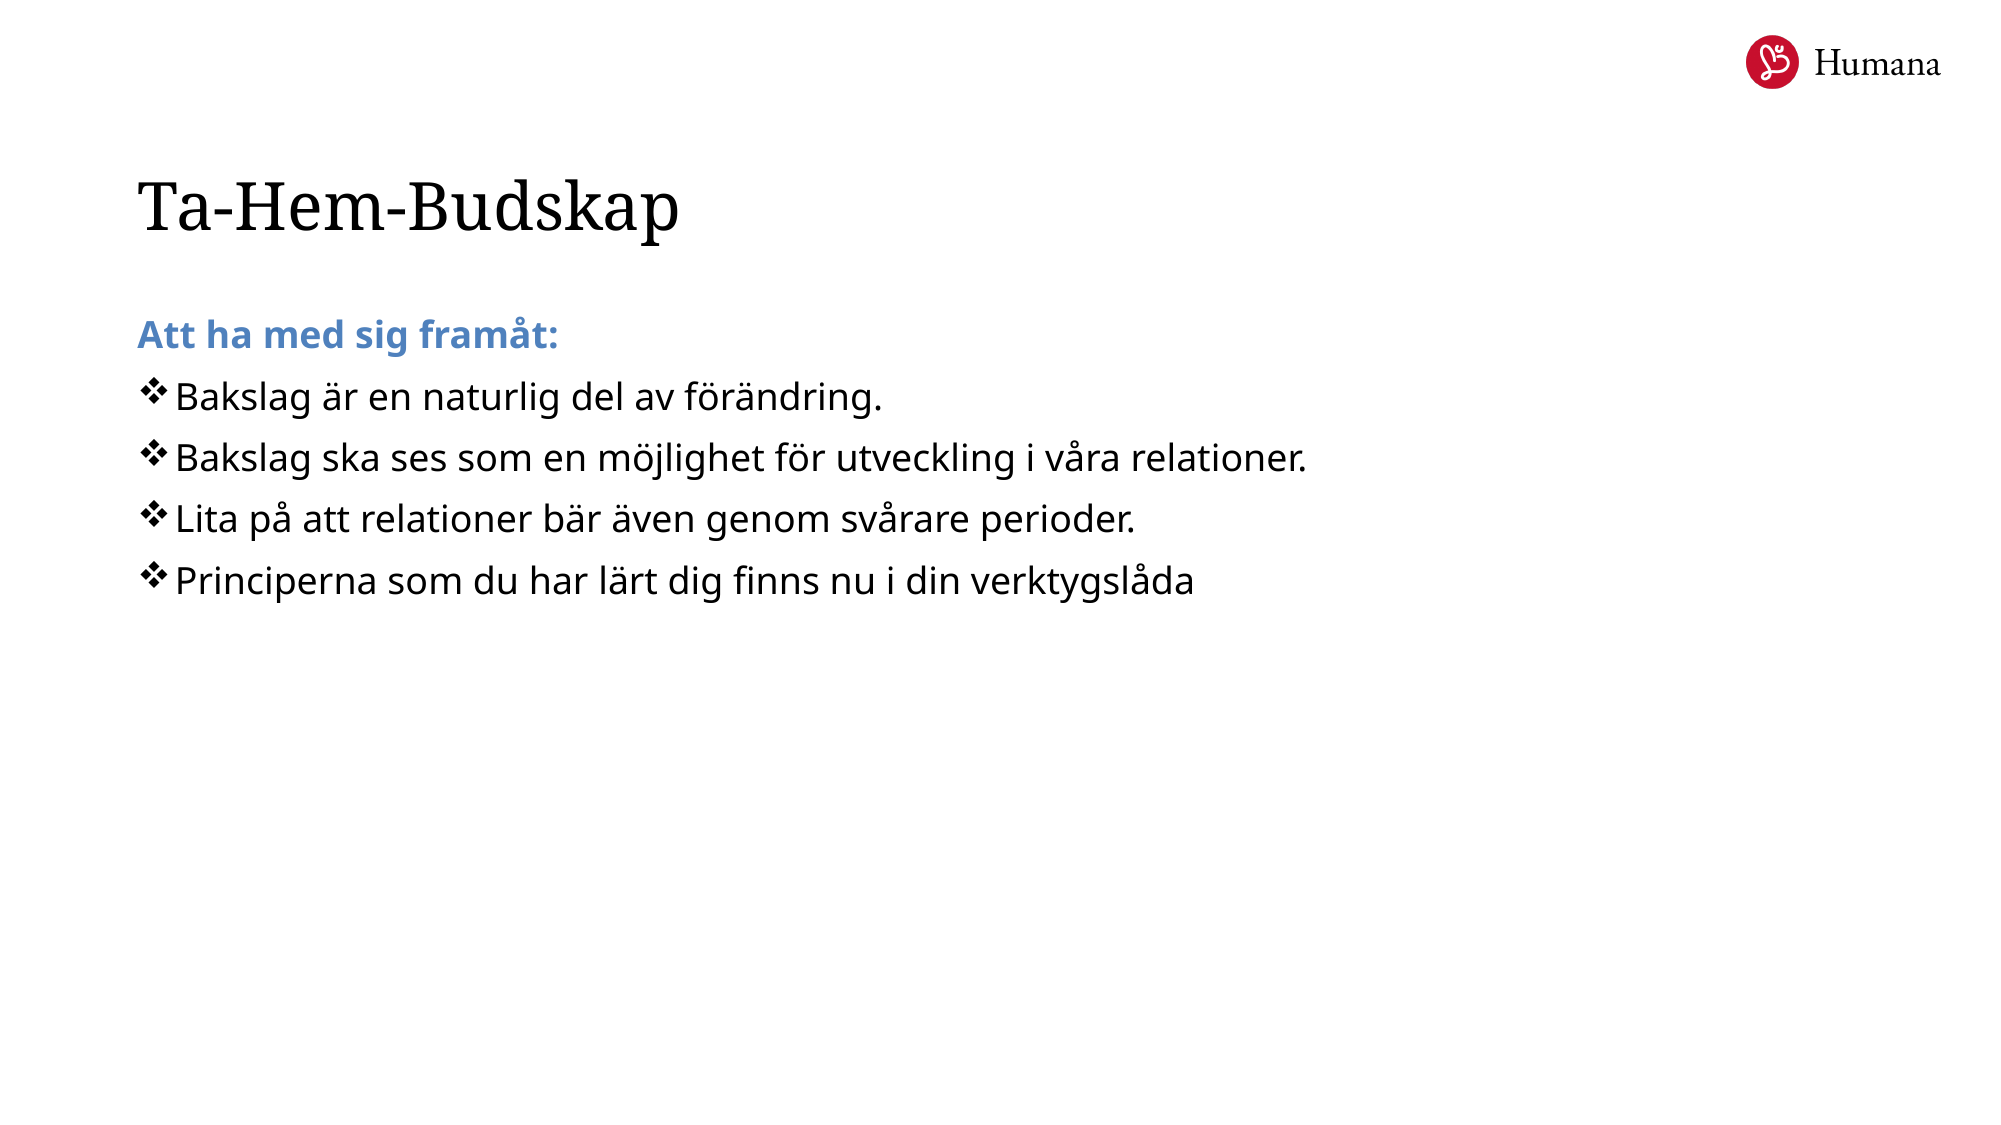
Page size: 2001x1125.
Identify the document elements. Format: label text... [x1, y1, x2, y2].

list Att ha med sig framåt:​ Bakslag är en naturlig del av förändring.​ Bakslag ska ses som en möjlighet för utveckling i våra relationer.​ Lita på att relationer bär även genom svårare perioder.​ Principerna som du har lärt dig finns nu i din verktygslåda [137, 316, 1863, 1009]
picture [1746, 35, 1941, 89]
title Ta-Hem-Budskap [137, 124, 1863, 293]
